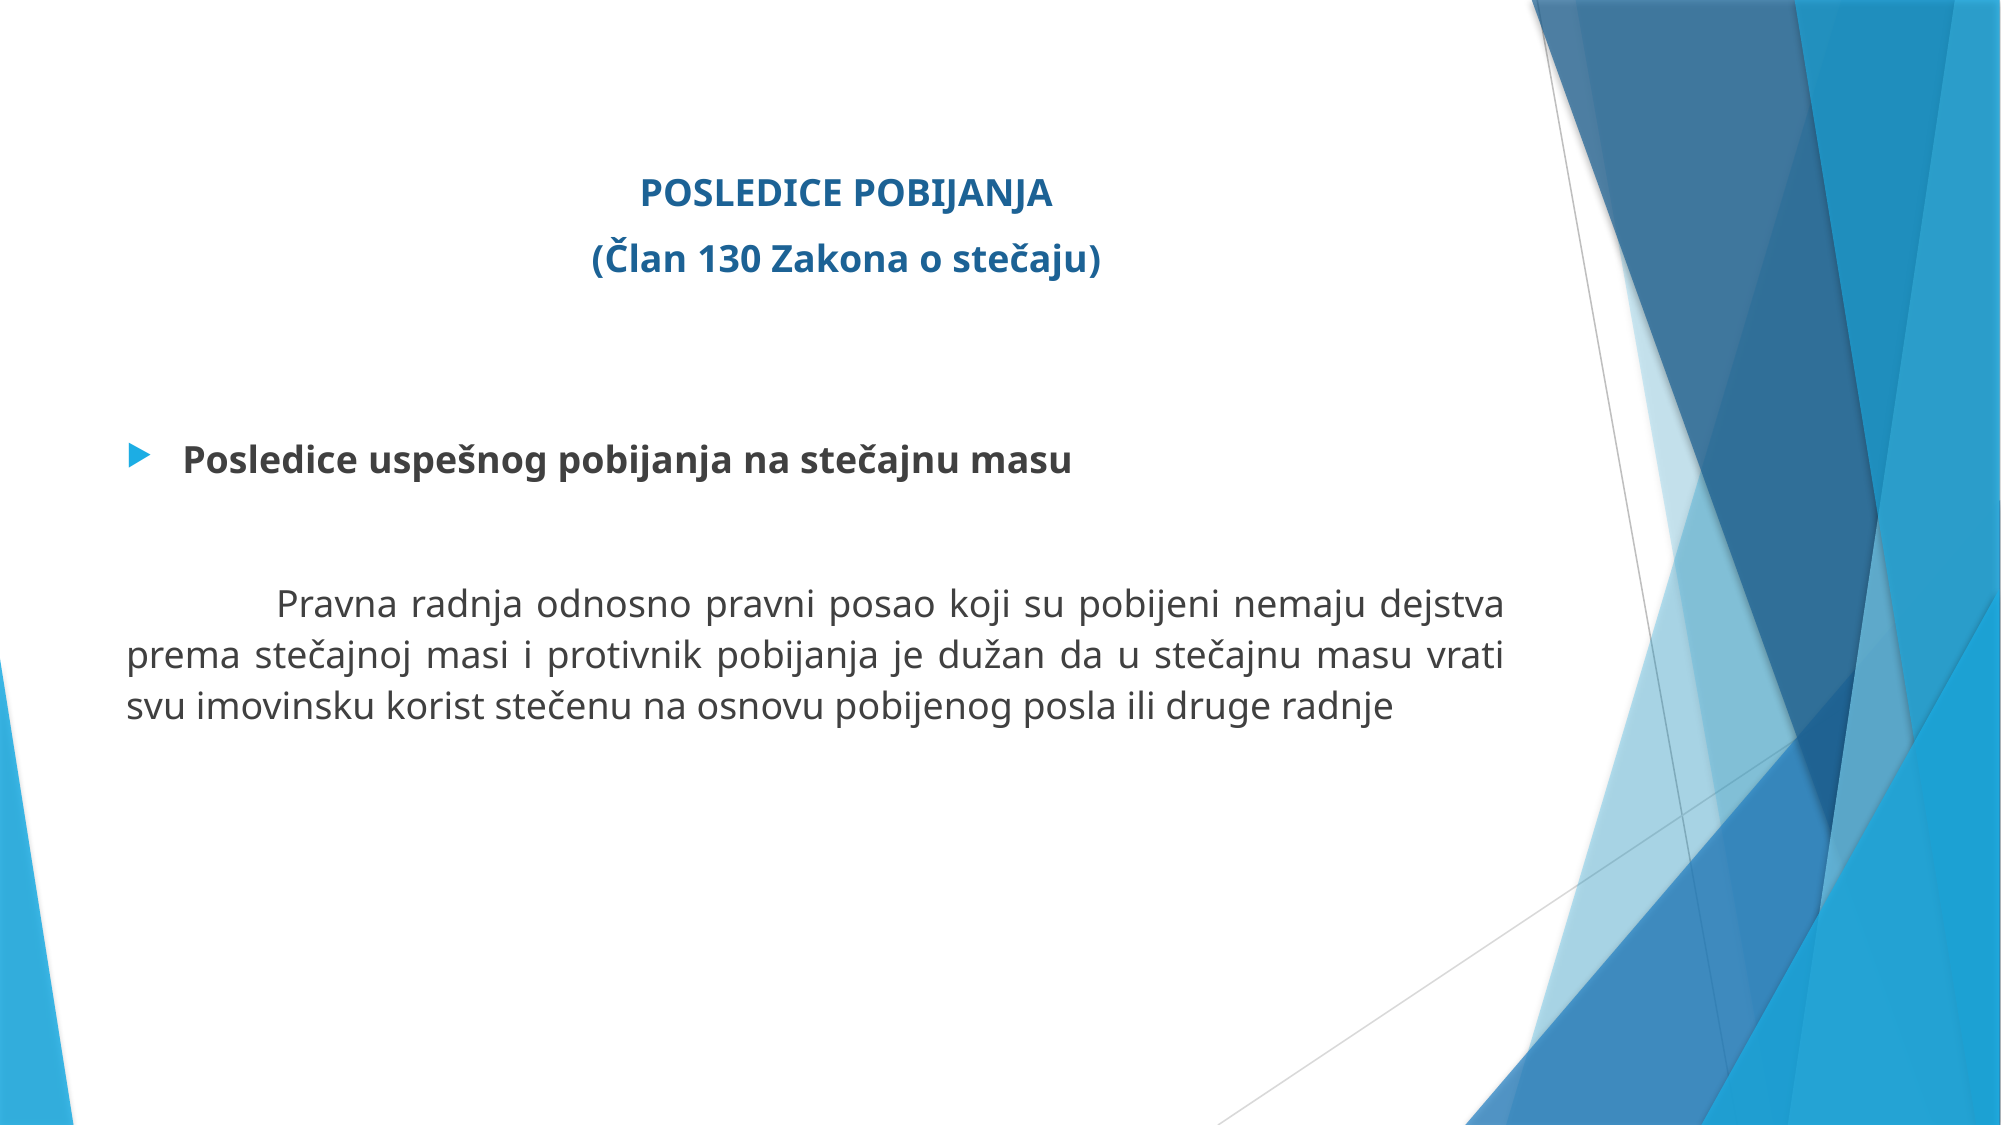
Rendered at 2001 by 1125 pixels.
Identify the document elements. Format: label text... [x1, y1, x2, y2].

list Posledice uspešnog pobijanja na stečajnu masu Pravna radnja odnosno pravni posao koji su pobijeni nemaju dejstva prema stečajnoj masi i protivnik pobijanja je dužan da u stečajnu masu vrati svu imovinsku korist stečenu na osnovu pobijenog posla ili druge radnje [111, 354, 1522, 992]
text_box POSLEDICE POBIJANJA (Član 130 Zakona o stečaju) [397, 161, 1296, 287]
